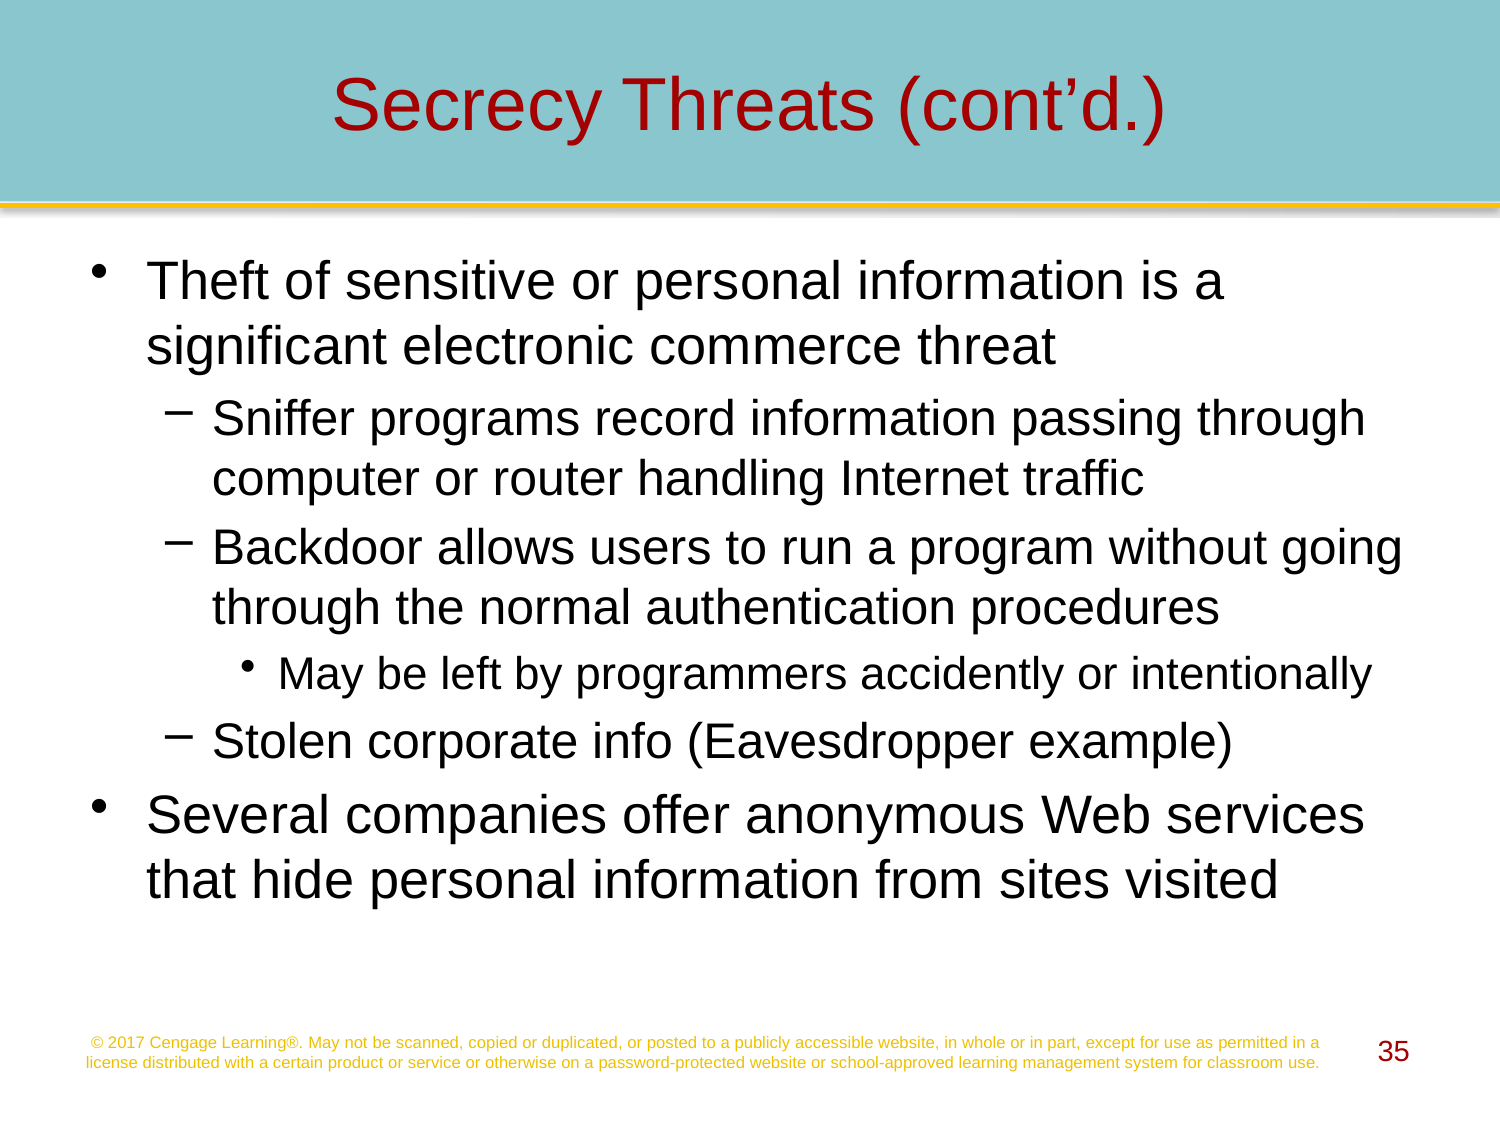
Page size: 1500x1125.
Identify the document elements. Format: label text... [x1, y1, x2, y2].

footer © 2017 Cengage Learning®. May not be scanned, copied or duplicated, or posted to a publicly accessible website, in whole or in part, except for use as permitted in a license distributed with a certain product or service or otherwise on a password-protected website or school-approved learning management system for classroom use. [62, 1024, 1074, 1103]
title Secrecy Threats (cont’d.) [0, 0, 1500, 202]
list Theft of sensitive or personal information is a significant electronic commerce threat Sniffer programs record information passing through computer or router handling Internet traffic Backdoor allows users to run a program without going through the normal authentication procedures May be left by programmers accidently or intentionally Stolen corporate info (Eavesdropper example) Several companies offer anonymous Web services that hide personal information from sites visited [75, 237, 1425, 1005]
slide_number 35 [1074, 1024, 1426, 1103]
